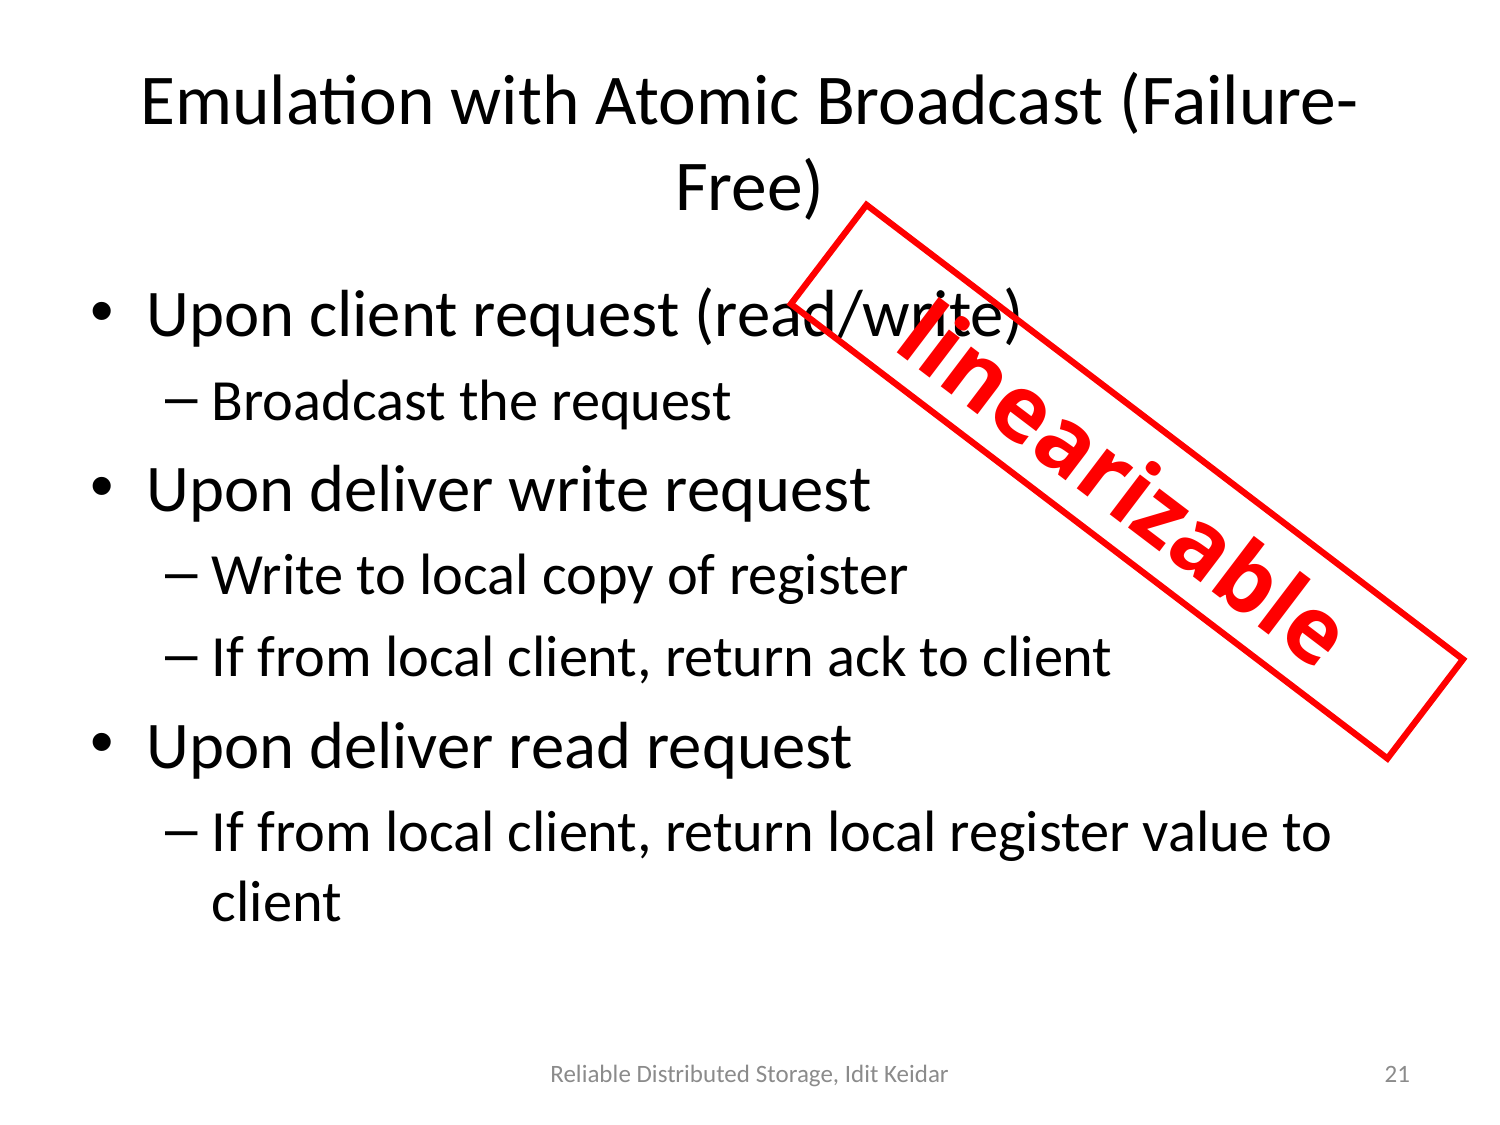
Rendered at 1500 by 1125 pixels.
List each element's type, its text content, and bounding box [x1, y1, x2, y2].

slide_number 21 [1074, 1042, 1425, 1103]
title Emulation with Atomic Broadcast (Failure-Free) [75, 45, 1425, 233]
text_box linearizable [790, 204, 1464, 759]
footer Reliable Distributed Storage, Idit Keidar [512, 1042, 988, 1103]
list Upon client request (read/write) Broadcast the request Upon deliver write request Write to local copy of register If from local client, return ack to client Upon deliver read request If from local client, return local register value to client [75, 262, 1425, 1005]
